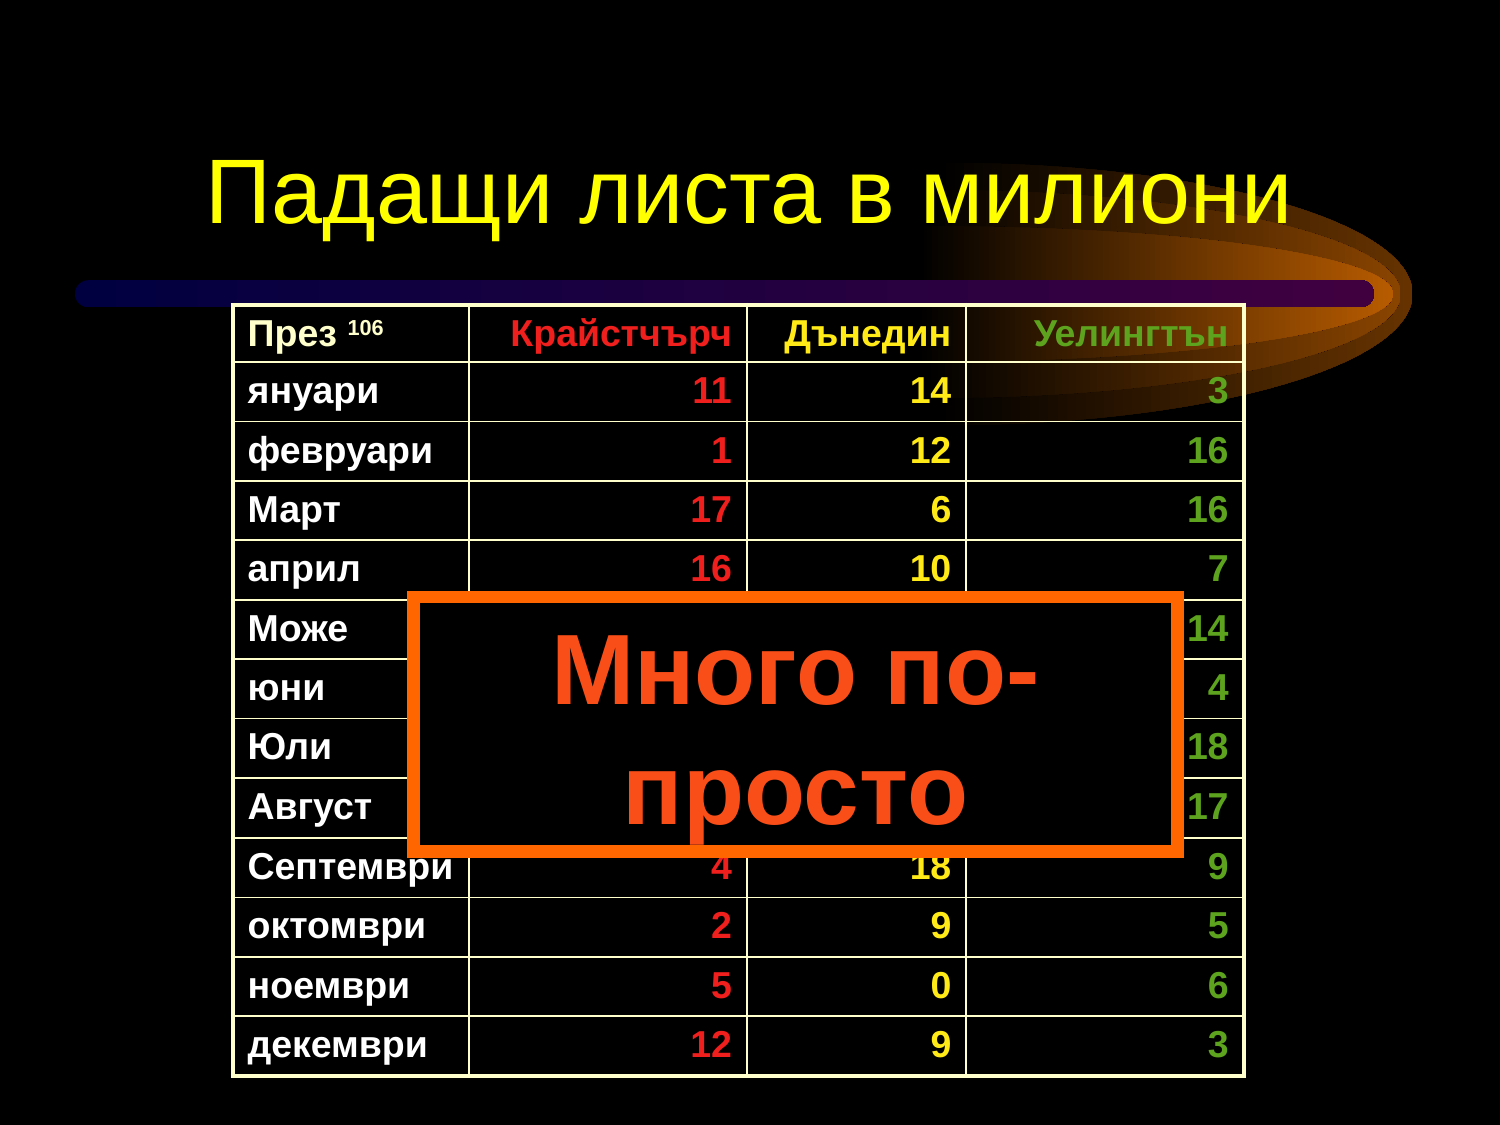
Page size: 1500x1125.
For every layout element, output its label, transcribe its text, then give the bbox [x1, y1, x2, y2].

table_cell 9 [748, 1017, 965, 1074]
table_cell декември [235, 1017, 468, 1074]
table_cell 17 [1178, 779, 1242, 837]
table_cell 9 [748, 898, 965, 956]
table_cell януари [235, 363, 468, 421]
table_cell 11 [470, 363, 746, 421]
table_header Дънедин [748, 307, 965, 361]
table_cell 6 [967, 958, 1242, 1015]
table_cell 5 [967, 898, 1242, 956]
table_cell 10 [748, 541, 965, 596]
table_cell 7 [967, 541, 1242, 599]
table_header Уелингтън [967, 307, 1242, 361]
table_cell Август [235, 779, 413, 837]
table_cell 14 [748, 363, 965, 421]
table_cell 3 [967, 363, 1242, 421]
title Падащи листа в милиони [112, 62, 1388, 250]
table_cell Юли [235, 719, 413, 777]
table_cell юни [235, 660, 413, 718]
table_cell Може [235, 601, 413, 658]
table_cell април [235, 541, 468, 599]
table_cell 1 [470, 422, 746, 480]
table_cell февруари [235, 422, 468, 480]
table_cell 9 [967, 839, 1242, 897]
table_cell Март [235, 482, 468, 539]
table_cell 16 [470, 541, 746, 596]
table_cell ноември [235, 958, 468, 1015]
table_cell 6 [748, 482, 965, 539]
table_cell 12 [470, 1017, 746, 1074]
table_cell 17 [470, 482, 746, 539]
table_cell октомври [235, 898, 468, 956]
table_cell 2 [470, 898, 746, 956]
table_cell 12 [748, 422, 965, 480]
table_cell Септември [235, 839, 468, 897]
text_box Много по-просто [413, 596, 1178, 852]
table_cell 16 [967, 422, 1242, 480]
table_cell 3 [967, 1017, 1242, 1074]
table_cell 14 [1178, 601, 1242, 658]
table_cell 4 [470, 852, 746, 897]
table_header През 106 [235, 307, 468, 361]
table_cell 5 [470, 958, 746, 1015]
table_cell 4 [1178, 660, 1242, 718]
table_cell 0 [748, 958, 965, 1015]
table_cell 18 [748, 852, 965, 897]
table_cell 16 [967, 482, 1242, 539]
table_header Крайстчърч [470, 307, 746, 361]
table_cell 18 [1178, 719, 1242, 777]
